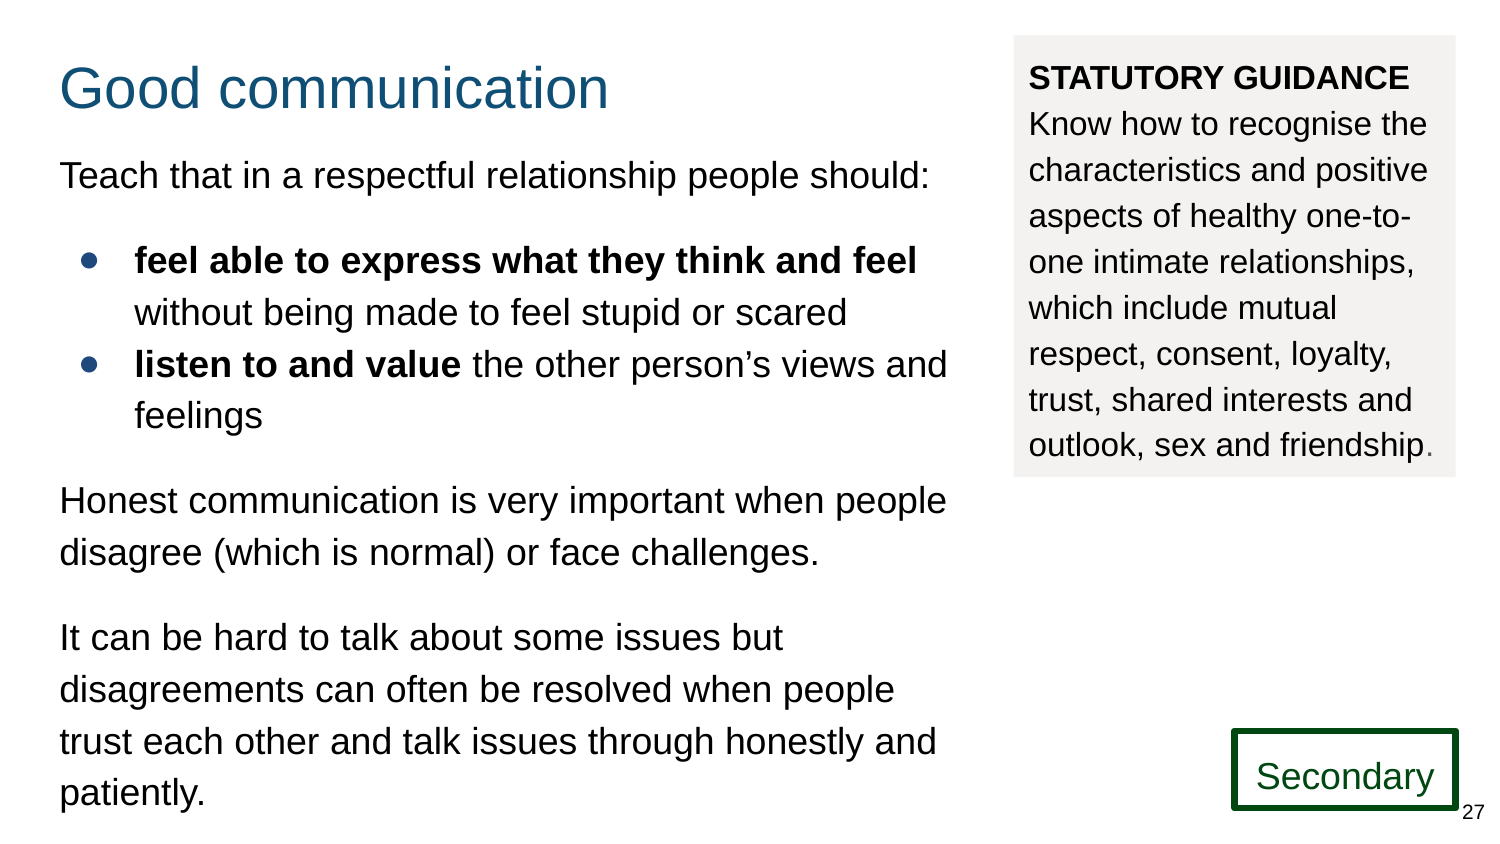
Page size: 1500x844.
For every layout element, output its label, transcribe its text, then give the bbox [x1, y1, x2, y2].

slide_number 27 [1410, 779, 1500, 844]
text_box STATUTORY GUIDANCE Know how to recognise the characteristics and positive aspects of healthy one-to-one intimate relationships, which include mutual respect, consent, loyalty, trust, shared interests and outlook, sex and friendship. [1013, 35, 1456, 478]
title Good communication [44, 35, 1007, 130]
text_box Secondary [1234, 730, 1456, 809]
list Teach that in a respectful relationship people should: feel able to express what they think and feel without being made to feel stupid or scared listen to and value the other person’s views and feelings Honest communication is very important when people disagree (which is normal) or face challenges. It can be hard to talk about some issues but disagreements can often be resolved when people trust each other and talk issues through honestly and patiently. [44, 129, 992, 812]
